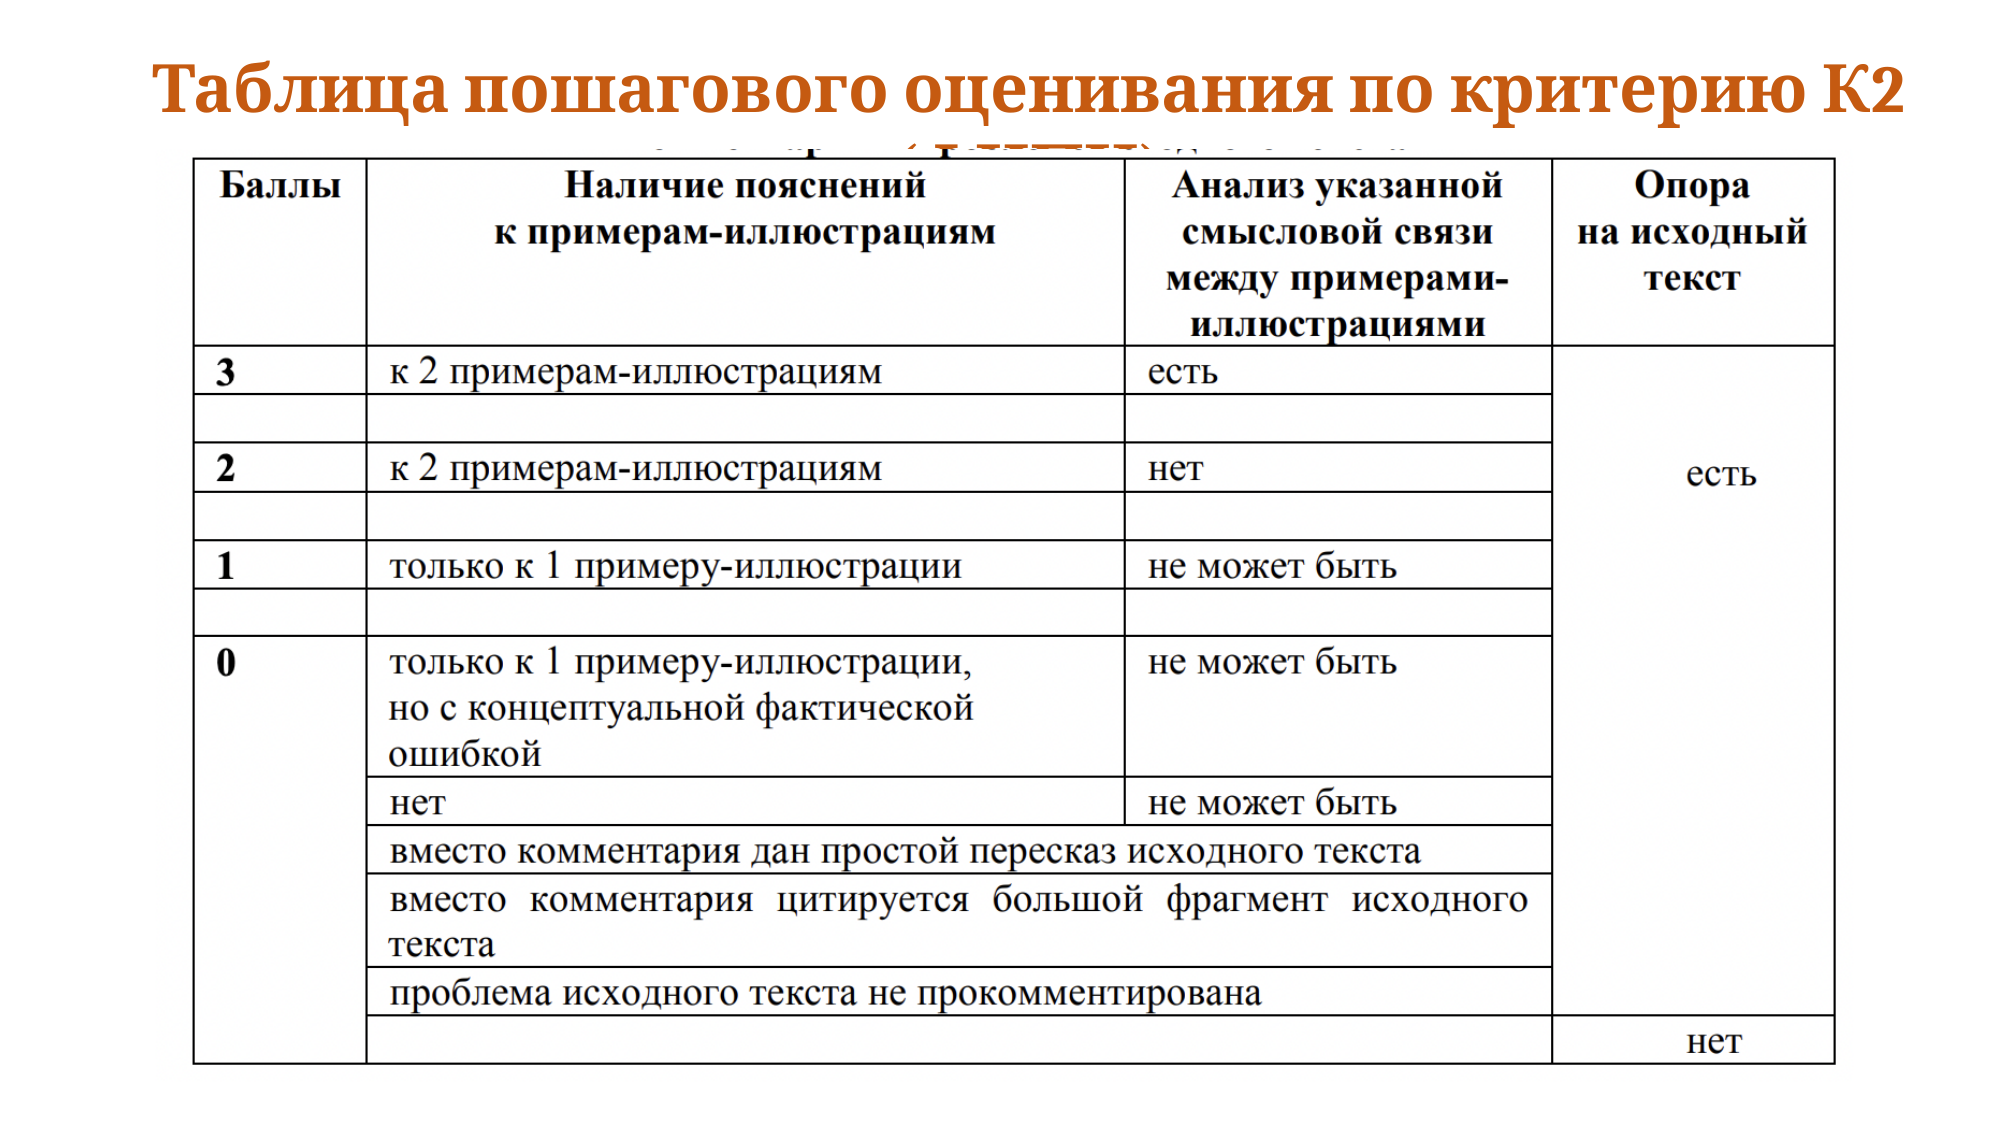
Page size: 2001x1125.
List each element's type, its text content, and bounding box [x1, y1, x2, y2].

text_box Таблица пошагового оценивания по критерию К2 (ФИПИ) [25, 38, 2000, 213]
picture [155, 149, 1855, 1082]
